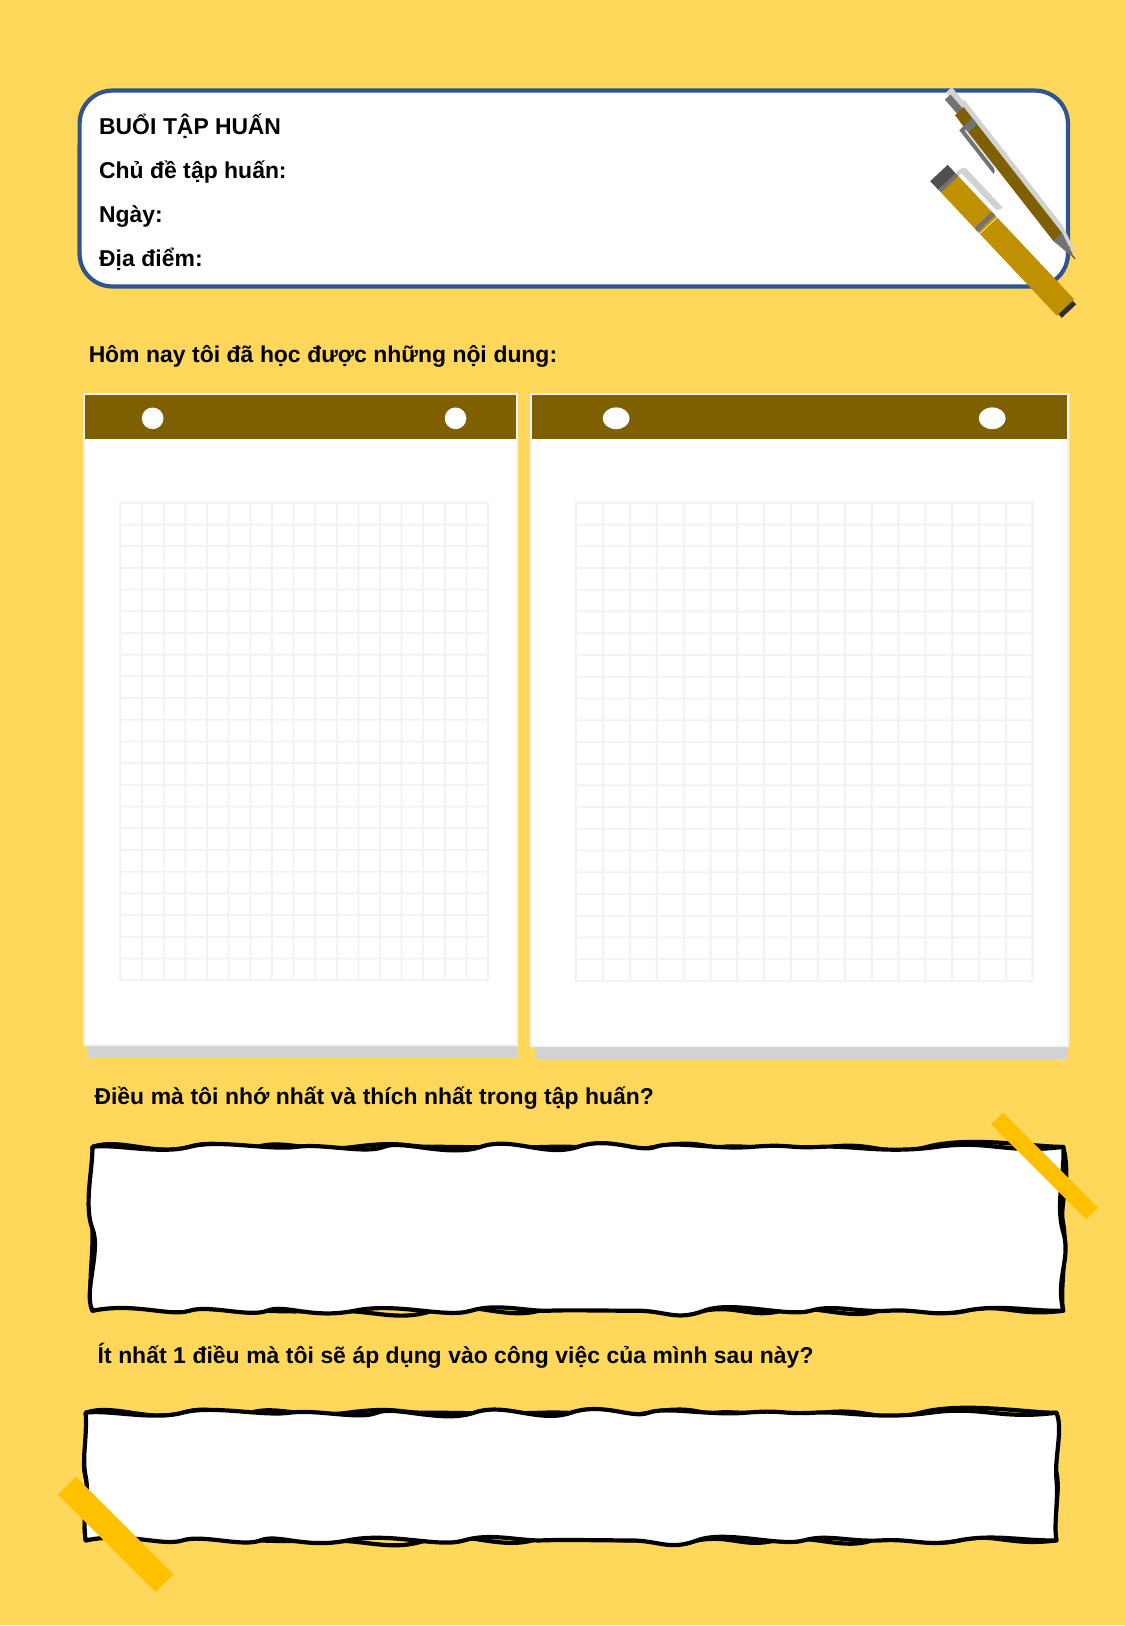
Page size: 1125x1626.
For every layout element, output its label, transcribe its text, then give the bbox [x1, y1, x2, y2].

text_box [91, 279, 985, 287]
text_box Ít nhất 1 điều mà tôi sẽ áp dụng vào công việc của mình sau này? [82, 1332, 1032, 1376]
text_box [86, 1408, 576, 1416]
text_box [348, 1309, 428, 1317]
text_box [1063, 1147, 1068, 1176]
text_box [529, 392, 1070, 1060]
text_box Điều mà tôi nhớ nhất và thích nhất trong tập huấn? [79, 1074, 1029, 1117]
text_box [189, 1142, 483, 1150]
text_box [476, 1538, 649, 1543]
text_box [991, 1112, 1098, 1219]
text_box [940, 91, 1082, 255]
text_box [622, 1406, 1059, 1417]
text_box [696, 1537, 801, 1544]
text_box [990, 143, 1026, 334]
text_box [83, 393, 519, 1059]
text_box Hôm nay tôi đã học được những nội dung: [73, 332, 1023, 375]
text_box [79, 106, 84, 271]
text_box [84, 1407, 1060, 1546]
text_box [704, 1308, 809, 1315]
text_box [429, 1308, 687, 1317]
text_box [936, 1140, 1013, 1148]
text_box [810, 1309, 970, 1316]
text_box BUỔI TẬP HUẤN Chủ đề tập huấn: Ngày: Địa điểm: [84, 103, 985, 279]
text_box [88, 1141, 1066, 1316]
text_box [1041, 263, 1067, 279]
text_box [802, 1538, 917, 1545]
text_box [58, 1476, 174, 1593]
text_box [1037, 1145, 1067, 1175]
text_box [259, 1538, 488, 1547]
text_box [86, 90, 939, 103]
